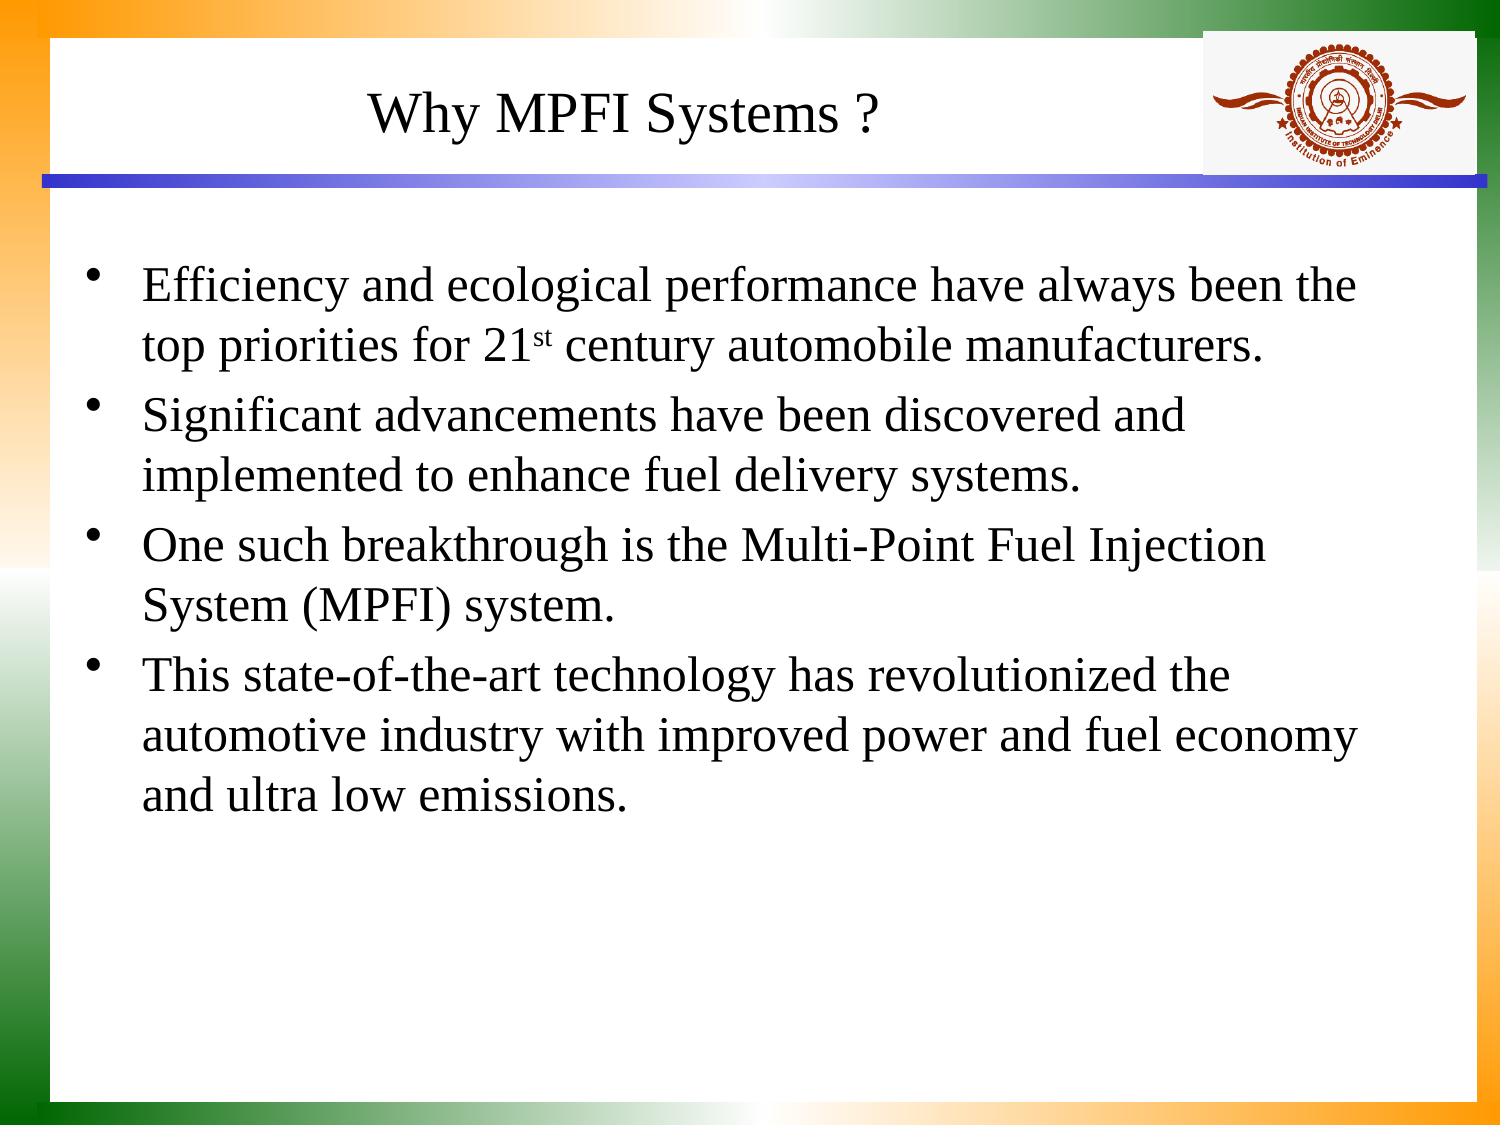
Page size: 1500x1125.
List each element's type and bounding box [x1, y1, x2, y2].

text_box [0, 0, 1500, 1125]
